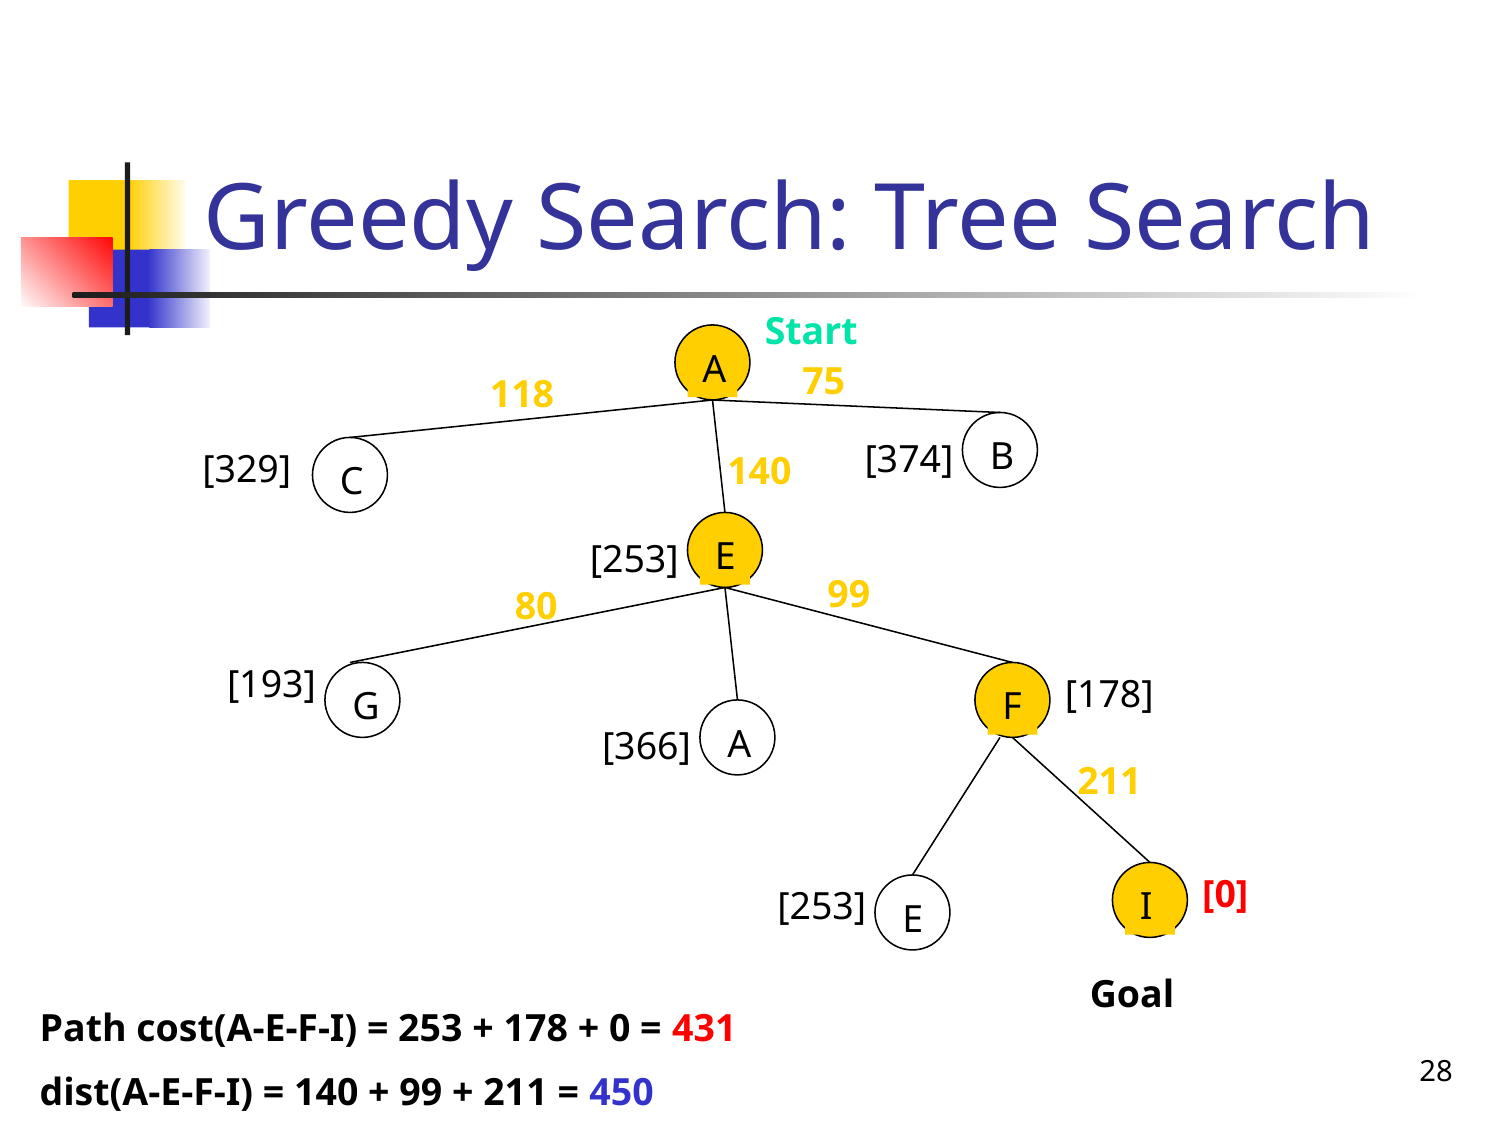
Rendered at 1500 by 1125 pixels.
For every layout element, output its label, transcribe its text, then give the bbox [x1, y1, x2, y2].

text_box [312, 437, 388, 513]
text_box [253] [762, 874, 873, 935]
text_box [374] [849, 427, 957, 487]
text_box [687, 512, 763, 588]
text_box 75 [787, 349, 888, 410]
text_box [0] [1188, 862, 1325, 923]
slide_number 28 [1154, 1023, 1468, 1100]
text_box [674, 324, 751, 401]
text_box 140 [712, 439, 838, 500]
text_box Start [750, 299, 950, 360]
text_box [1112, 862, 1188, 938]
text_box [962, 412, 1038, 488]
text_box 211 [1062, 749, 1188, 810]
text_box [193] [212, 652, 350, 712]
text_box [324, 662, 401, 738]
text_box Goal [1074, 962, 1275, 1023]
text_box [253] [574, 527, 682, 588]
text_box 99 [812, 562, 913, 623]
text_box 118 [474, 362, 600, 423]
text_box Path cost(A-E-F-I) = 253 + 178 + 0 = 431 dist(A-E-F-I) = 140 + 99 + 211 = 450 [24, 997, 925, 1121]
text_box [974, 662, 1051, 738]
text_box [366] [587, 714, 694, 775]
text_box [874, 874, 951, 951]
text_box [178] [1051, 662, 1188, 723]
title Greedy Search: Tree Search [188, 34, 1468, 276]
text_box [699, 699, 776, 776]
text_box [329] [187, 437, 310, 498]
text_box 80 [500, 574, 600, 635]
